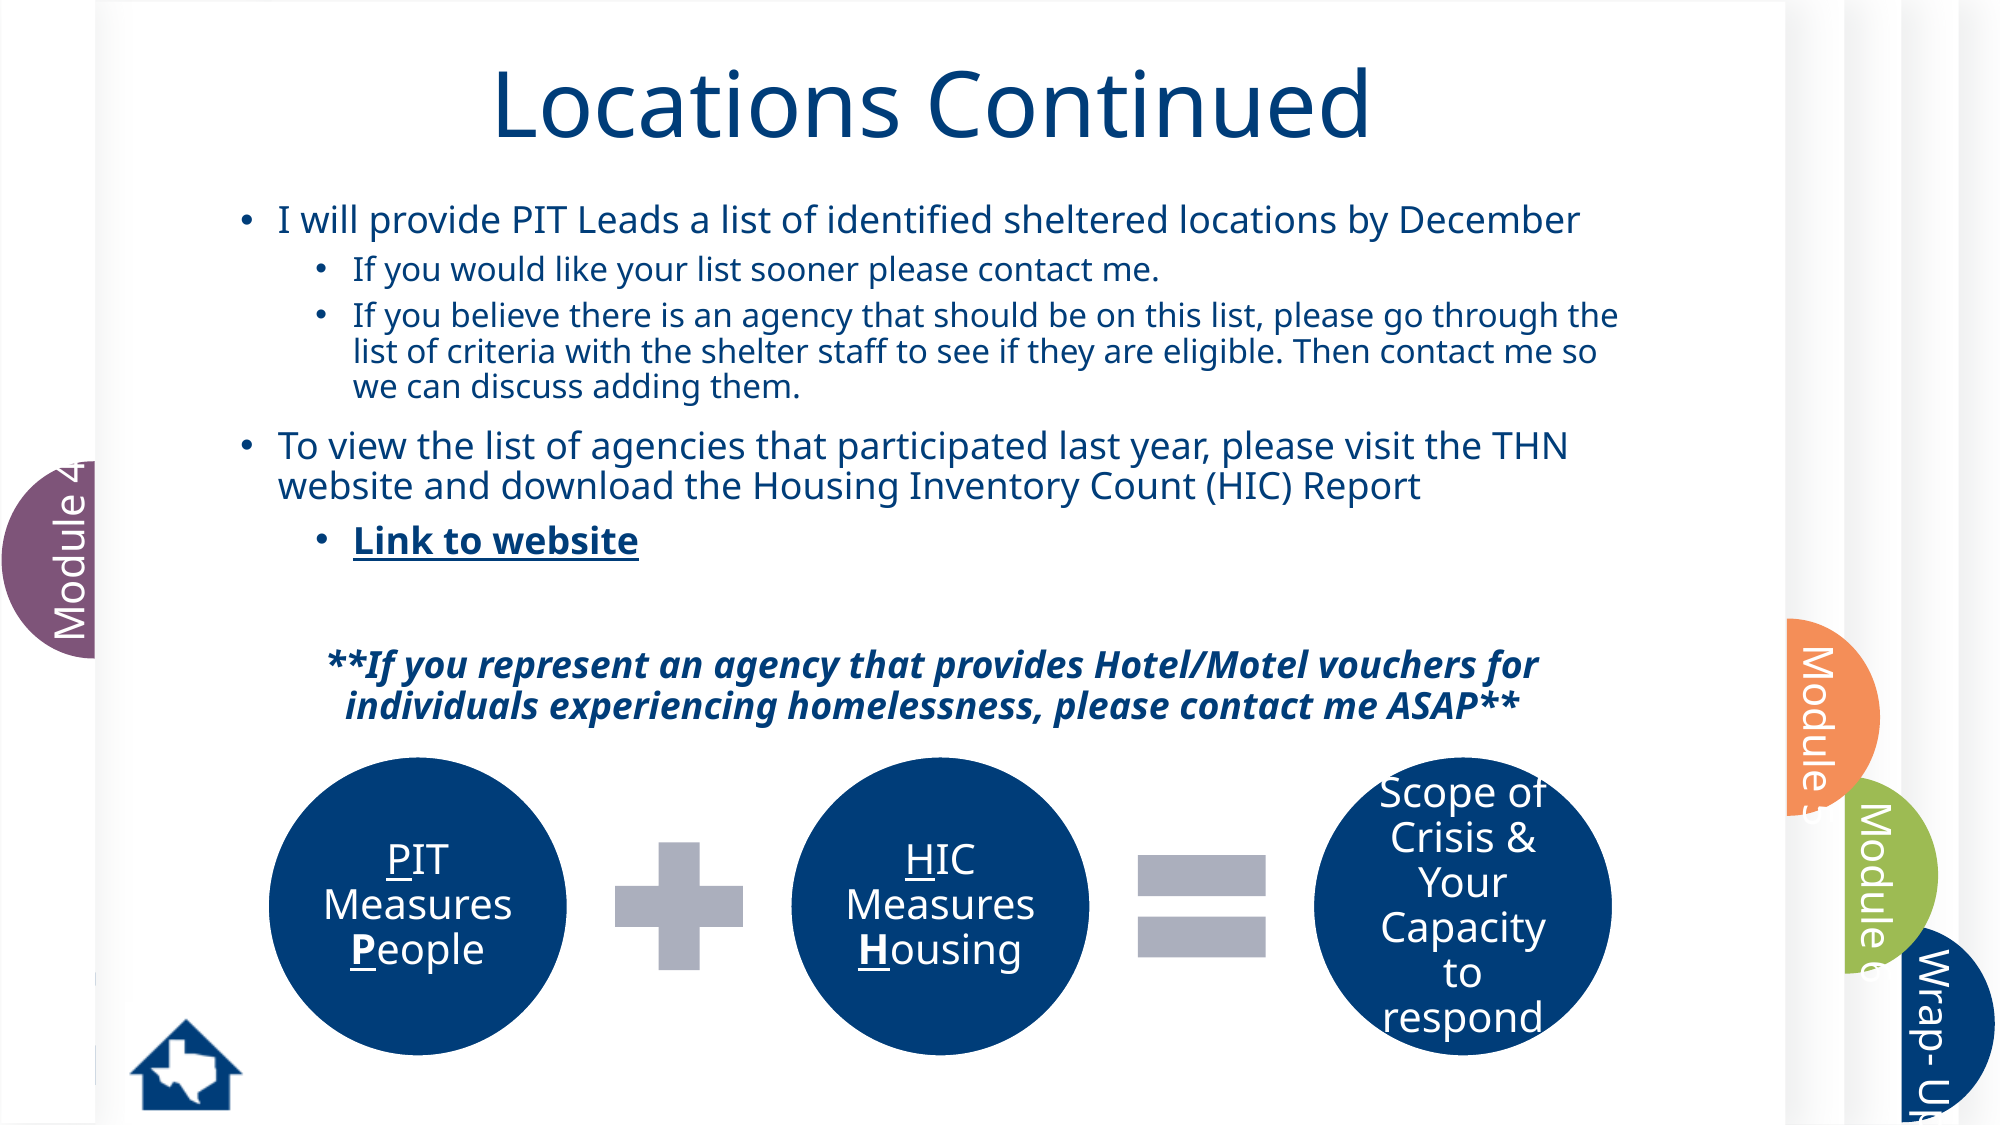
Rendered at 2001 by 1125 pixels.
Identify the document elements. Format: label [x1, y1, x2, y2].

text_box [1, 0, 1994, 1125]
text_box [267, 518, 1614, 1125]
